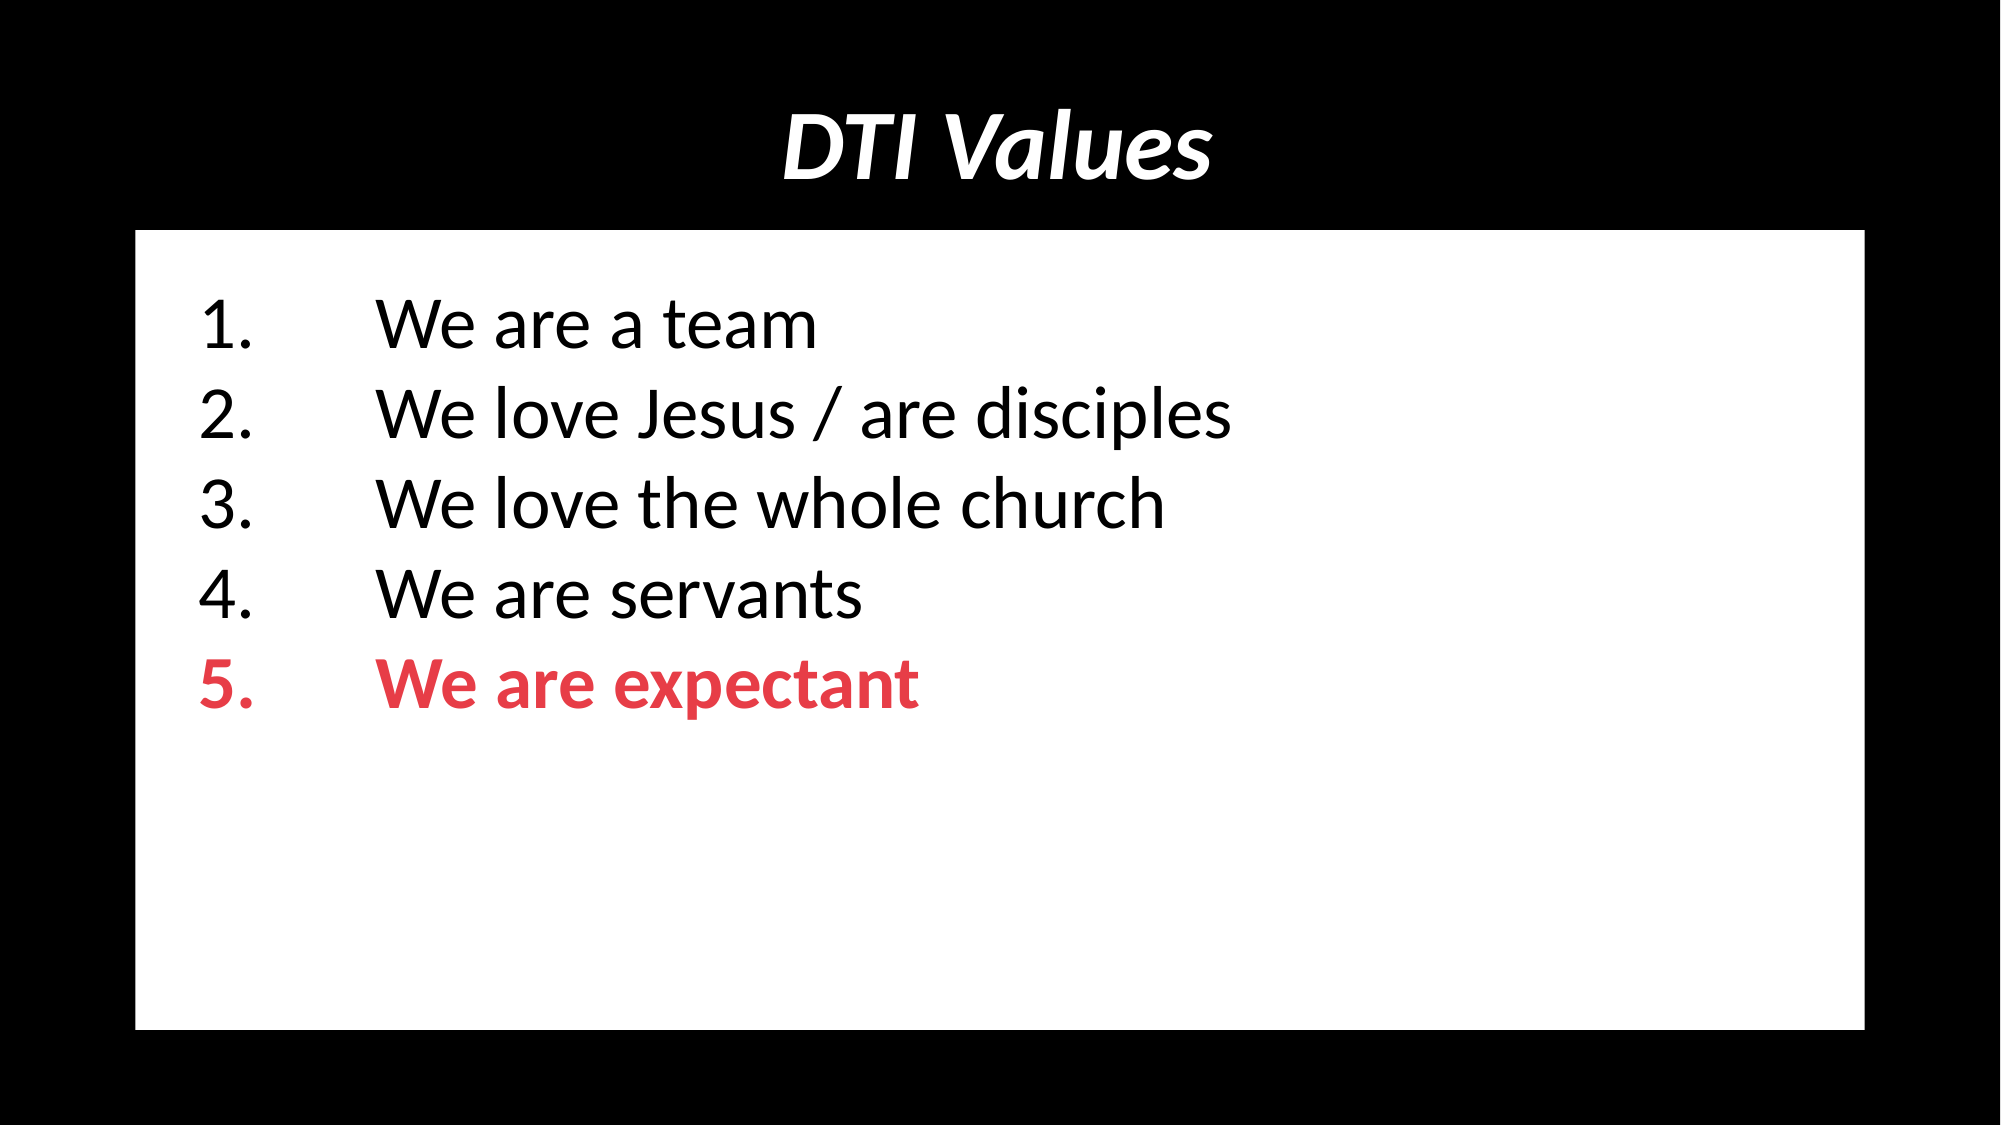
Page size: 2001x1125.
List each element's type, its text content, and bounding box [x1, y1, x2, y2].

text_box DTI Values [173, 71, 1822, 207]
text_box [135, 230, 1865, 1030]
text_box We are a team We love Jesus / are disciples We love the whole church We are servants We are expectant [173, 265, 1827, 731]
